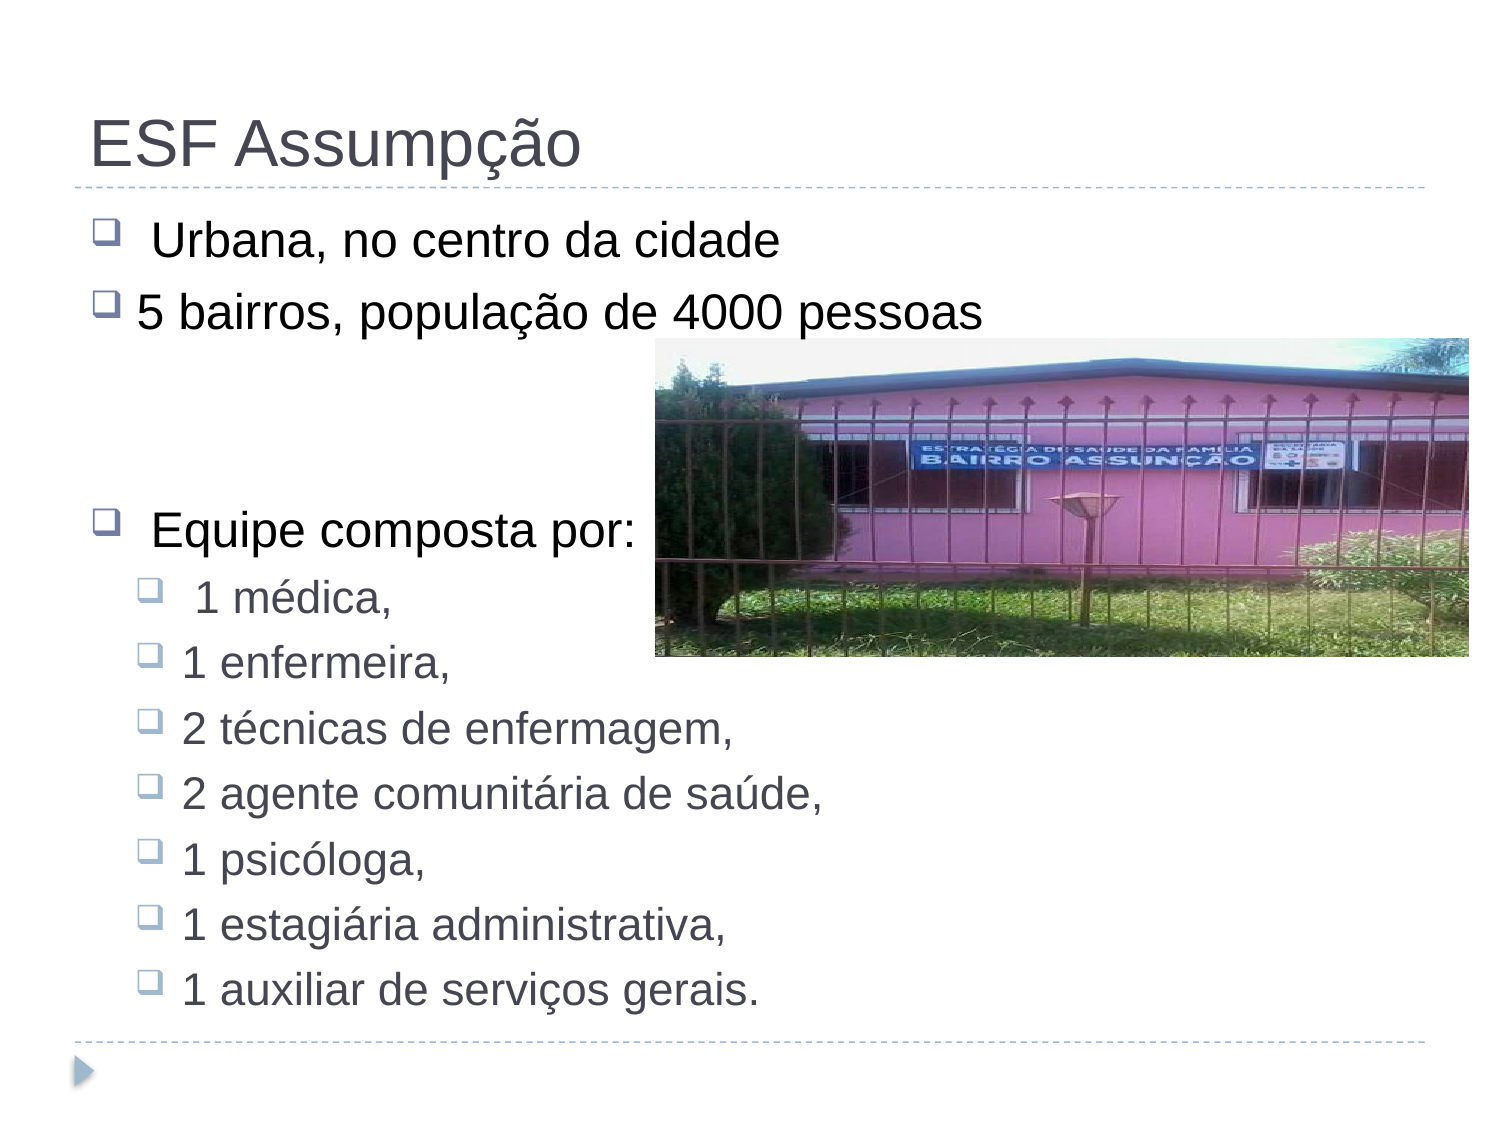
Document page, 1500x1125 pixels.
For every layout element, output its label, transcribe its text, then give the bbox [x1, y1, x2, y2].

list Urbana, no centro da cidade 5 bairros, população de 4000 pessoas Equipe composta por: 1 médica, 1 enfermeira, 2 técnicas de enfermagem, 2 agente comunitária de saúde, 1 psicóloga, 1 estagiária administrativa, 1 auxiliar de serviços gerais. [75, 200, 1447, 1059]
title ESF Assumpção [75, 24, 1425, 188]
picture [655, 337, 1469, 658]
